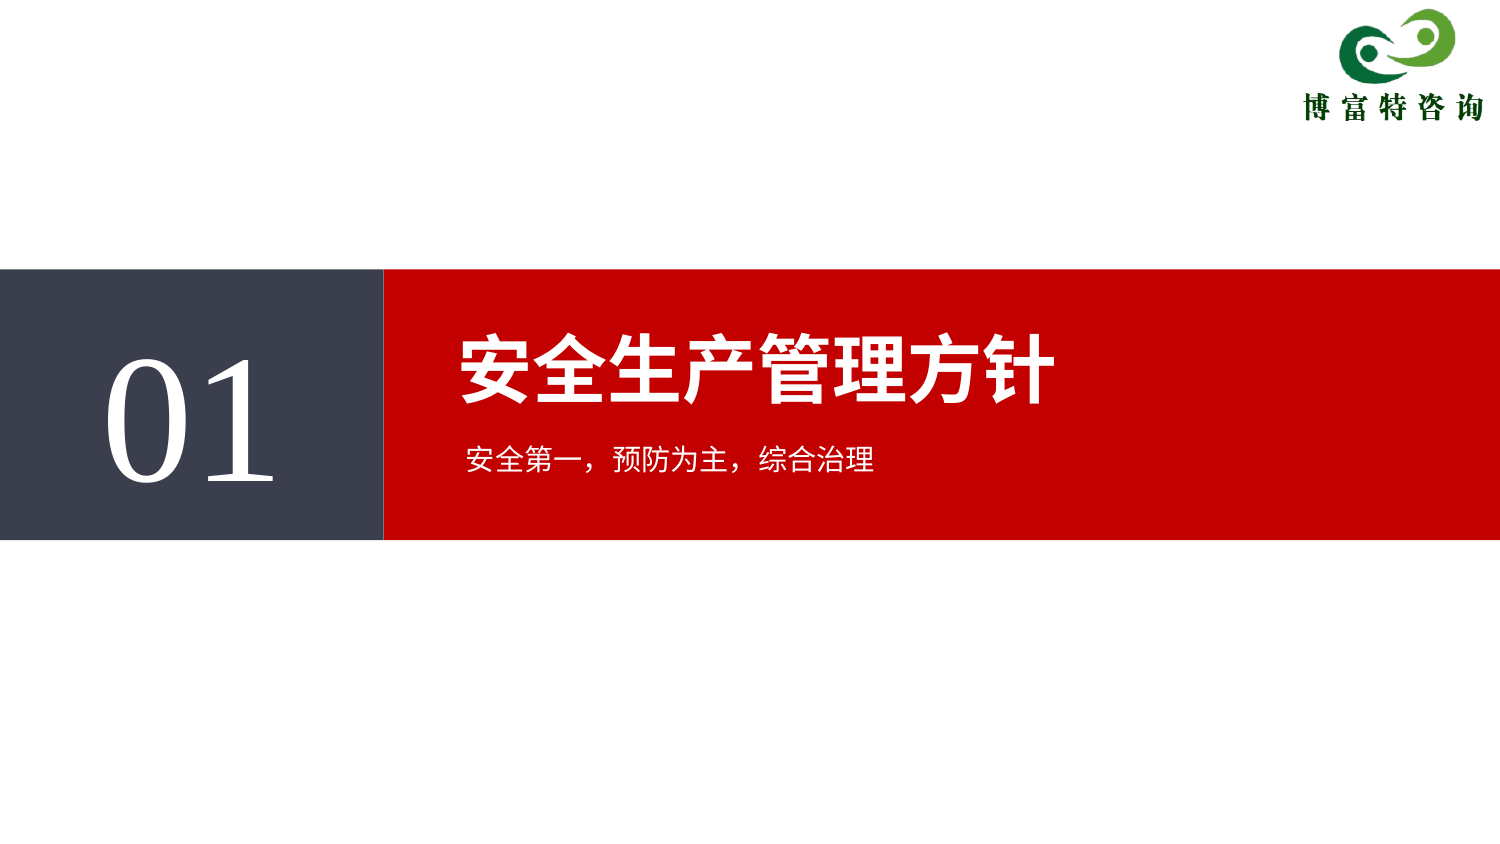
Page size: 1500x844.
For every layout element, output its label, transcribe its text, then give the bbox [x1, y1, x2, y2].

text_box 01 [86, 290, 300, 526]
text_box 安全第一，预防为主，综合治理 [451, 433, 1240, 484]
text_box [0, 267, 386, 542]
text_box 安全生产管理方针 [442, 315, 1240, 421]
picture [1281, 8, 1500, 125]
text_box [386, 269, 1500, 541]
